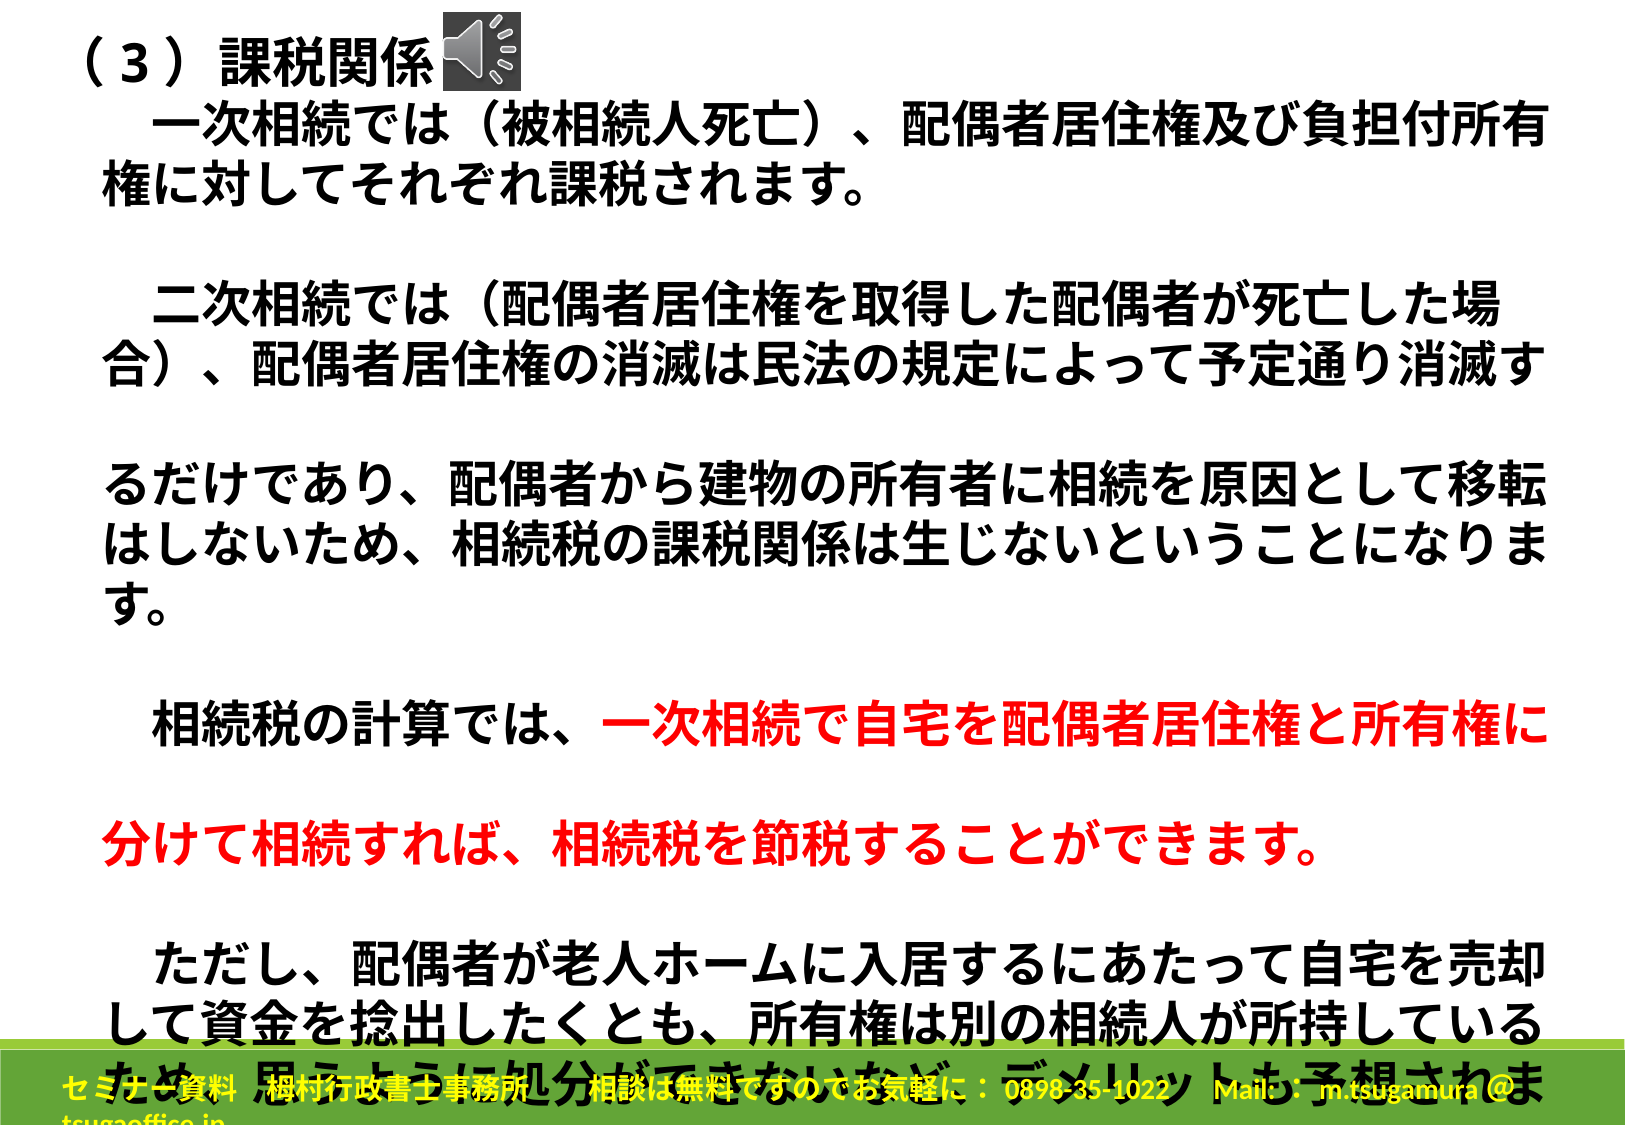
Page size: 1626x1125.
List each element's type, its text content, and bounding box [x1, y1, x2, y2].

text_box セミナー資料 栂村行政書士事務所 相談は無料ですのでお気軽に：0898-35-1022 Mail:：m.tsugamura＠tsugaoffice.jp [46, 1062, 1579, 1125]
picture [441, 10, 523, 92]
text_box （3）課税関係 一次相続では（被相続人死亡）、配偶者居住権及び負担付所有 権に対してそれぞれ課税されます。 二次相続では（配偶者居住権を取得した配偶者が死亡した場 合）、配偶者居住権の消滅は民法の規定によって予定通り消滅す るだけであり、配偶者から建物の所有者に相続を原因として移転 はしないため、相続税の課税関係は生じないということになりま す。 相続税の計算では、一次相続で自宅を配偶者居住権と所有権に 分けて相続すれば、相続税を節税することができます。 ただし、配偶者が老人ホームに入居するにあたって自宅を売却 して資金を捻出したくとも、所有権は別の相続人が所持している ため、思うように処分ができないなど、デメリットも予想されま す。 [36, 20, 1572, 1125]
